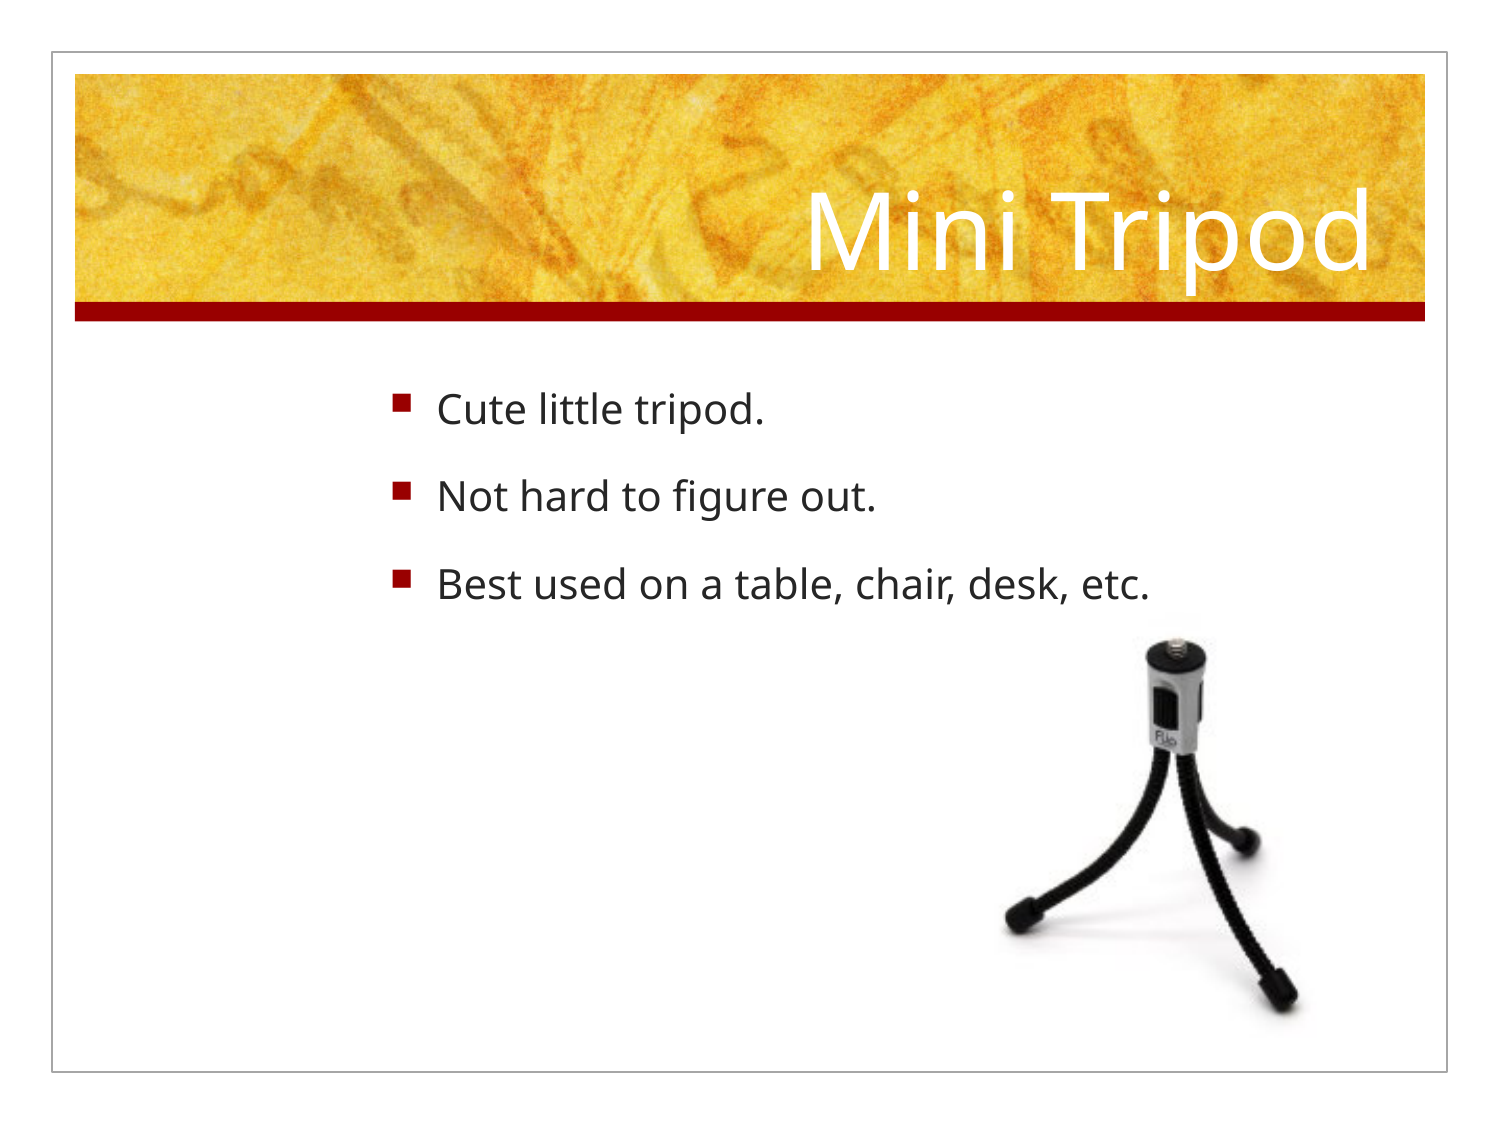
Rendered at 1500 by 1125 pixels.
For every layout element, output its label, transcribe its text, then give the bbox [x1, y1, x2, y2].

title Mini Tripod [108, 74, 1392, 292]
picture [75, 74, 1425, 301]
picture [957, 611, 1393, 1047]
list Cute little tripod. Not hard to figure out. Best used on a table, chair, desk, etc. [375, 375, 1392, 1005]
